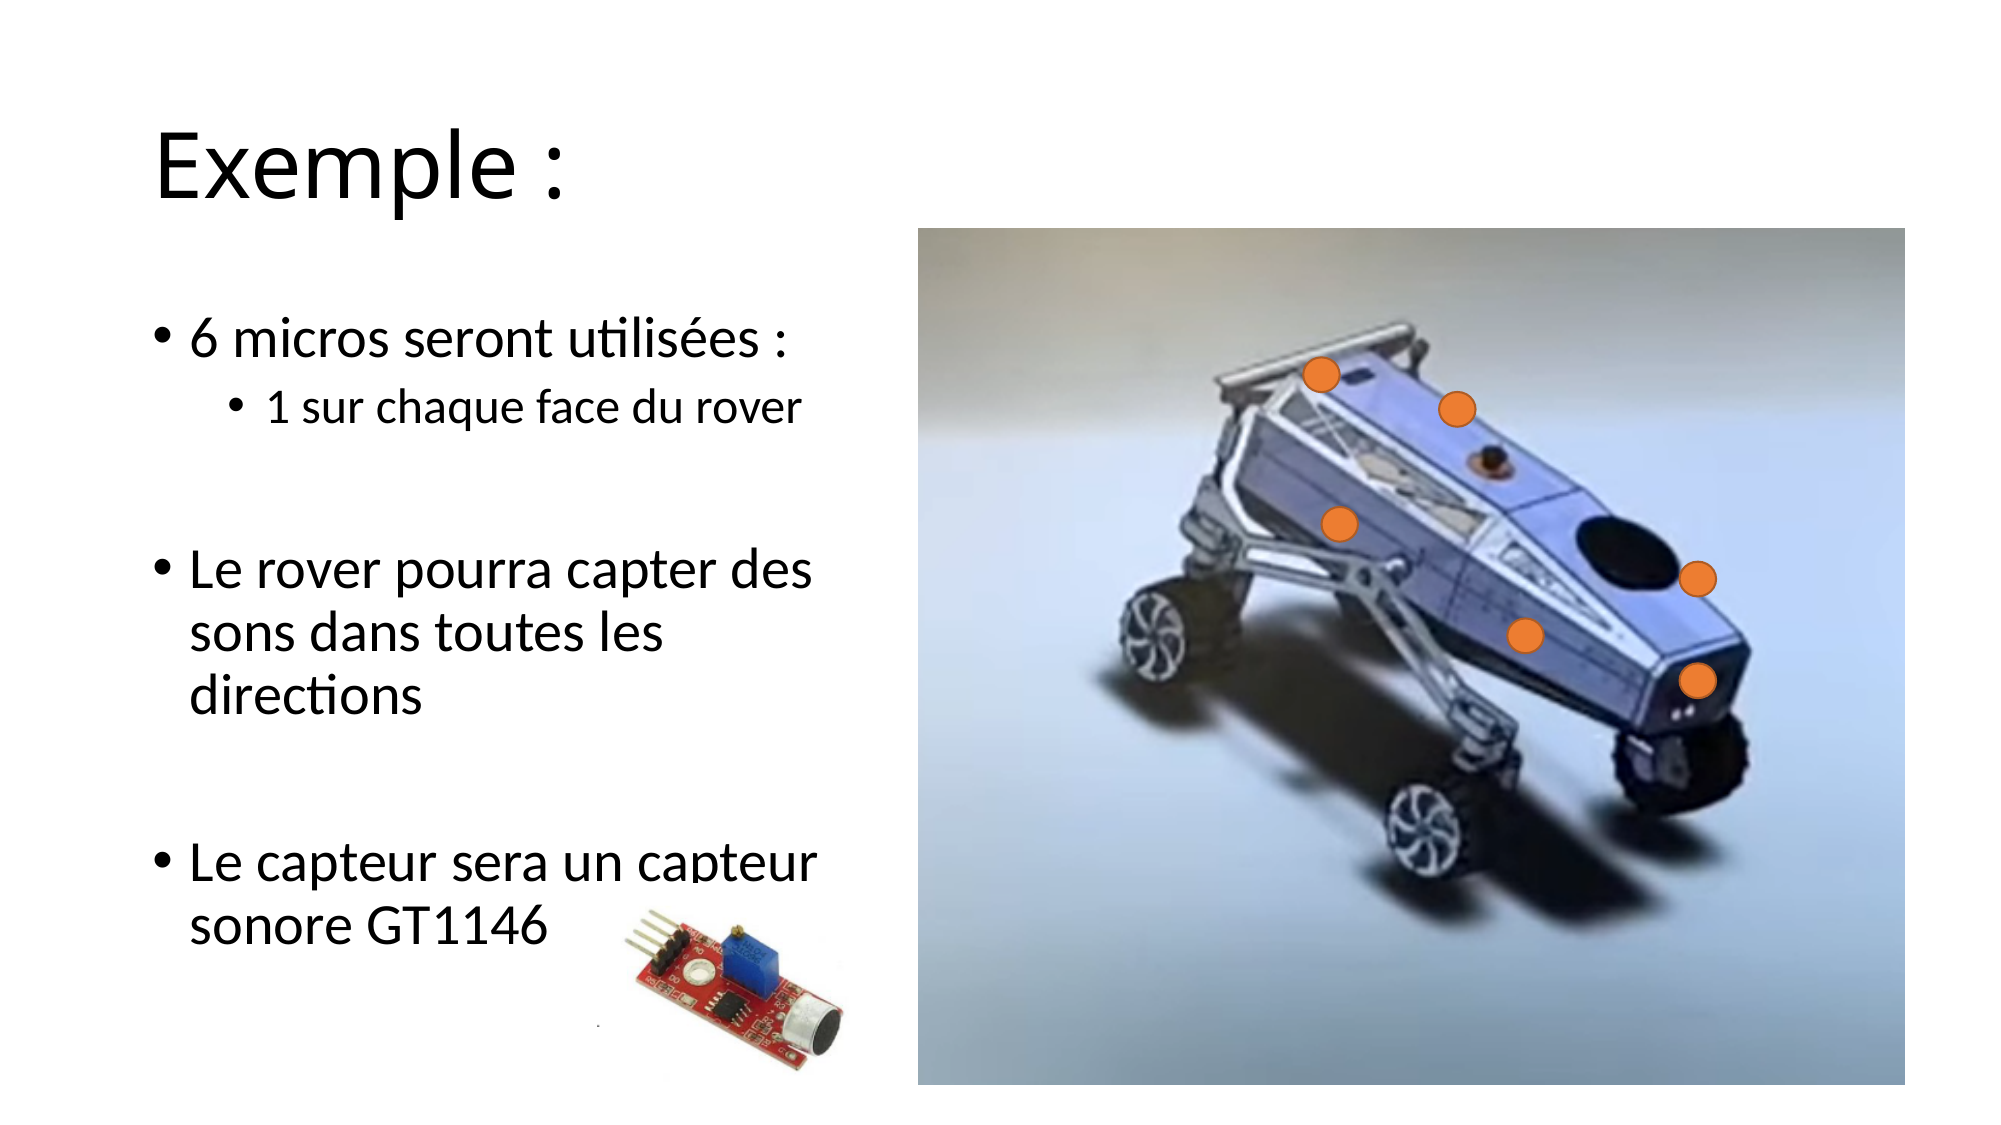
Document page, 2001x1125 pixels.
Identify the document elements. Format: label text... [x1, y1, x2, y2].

picture [597, 883, 883, 1085]
picture [918, 228, 1905, 1085]
list 6 micros seront utilisées : 1 sur chaque face du rover Le rover pourra capter des sons dans toutes les directions Le capteur sera un capteur sonore GT1146 [137, 299, 899, 1014]
title Exemple : [137, 59, 1863, 278]
